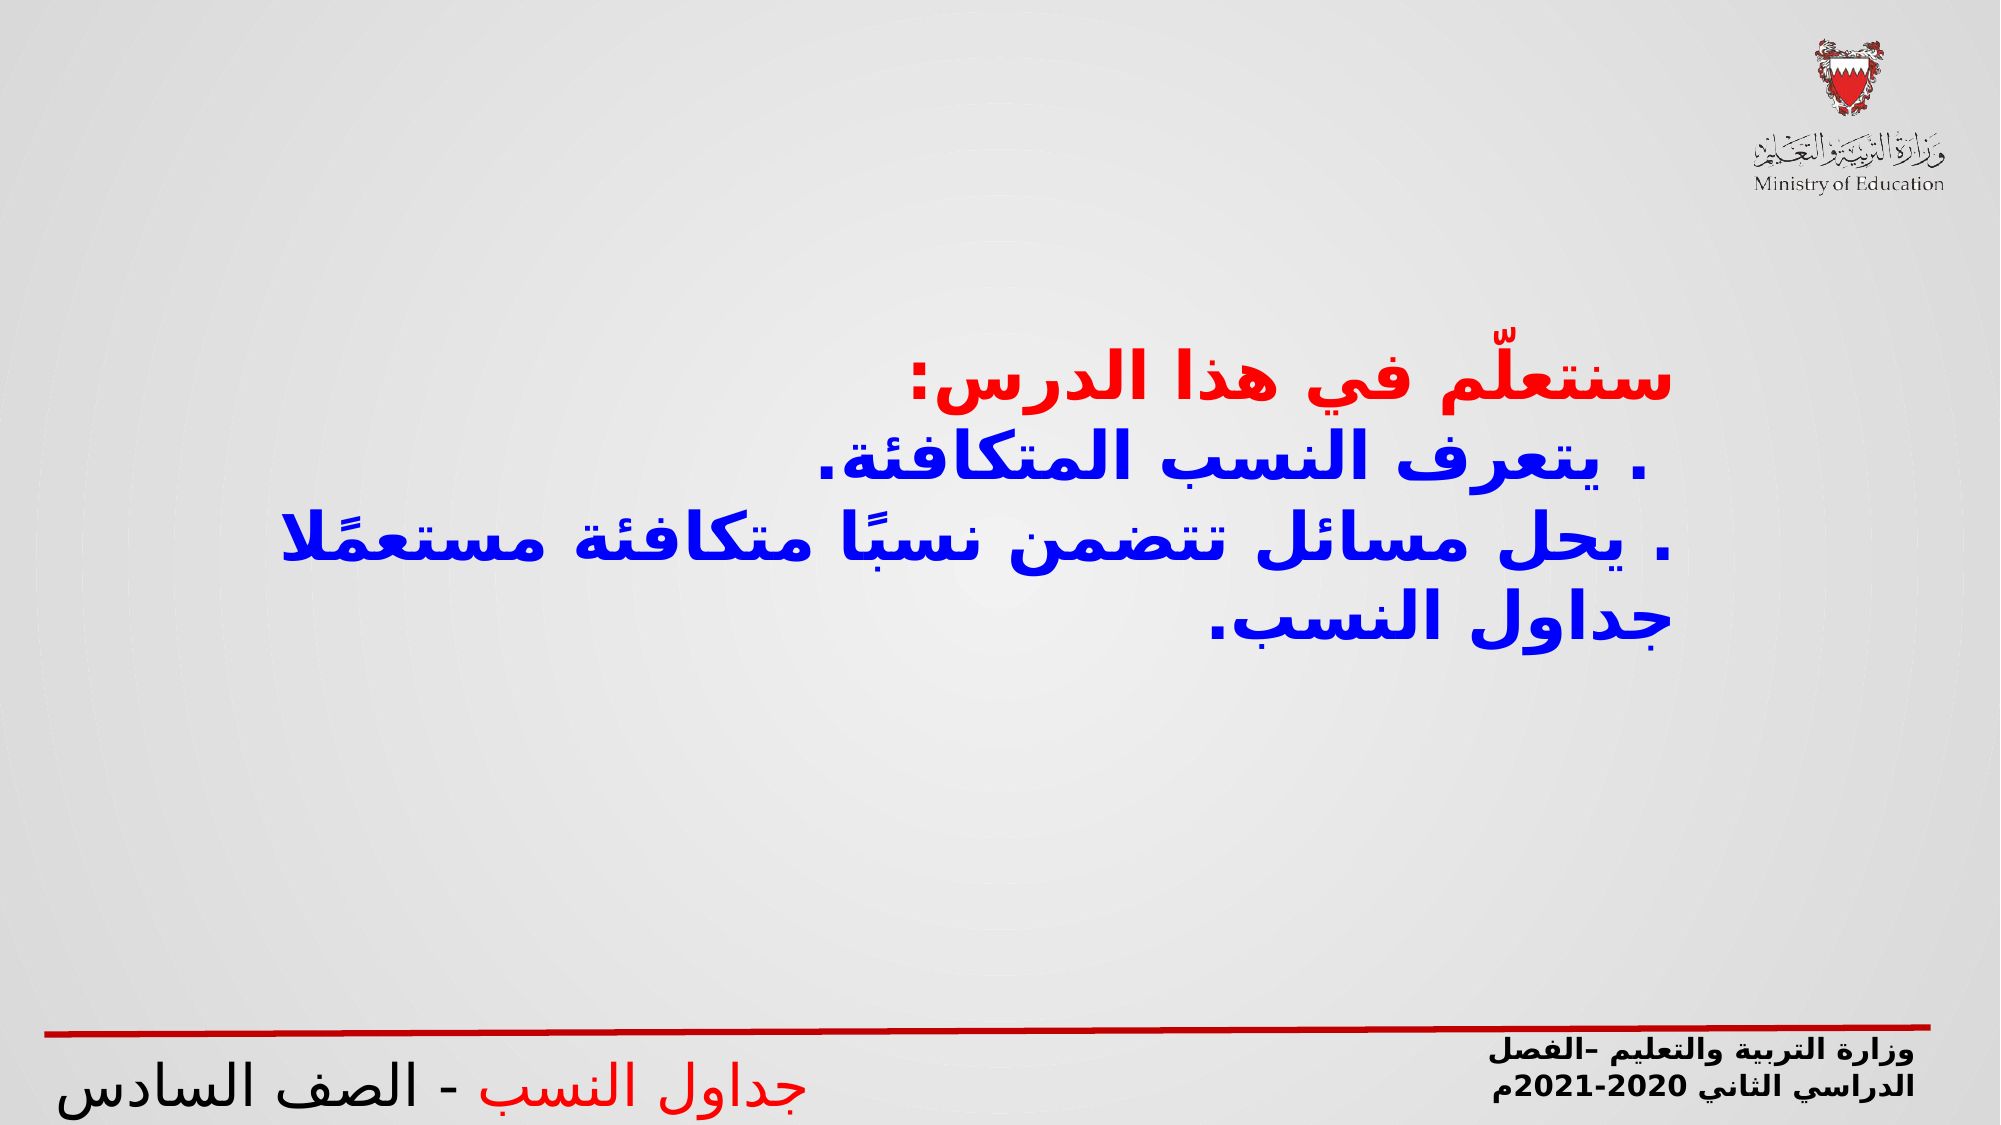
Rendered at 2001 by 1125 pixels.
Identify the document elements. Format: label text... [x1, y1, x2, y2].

text_box سنتعلّم في هذا الدرس: . يتعرف النسب المتكافئة. . يحل مسائل تتضمن نسبًا متكافئة مستعمًلا جداول النسب. [230, 326, 1692, 661]
picture [1716, 15, 1987, 224]
